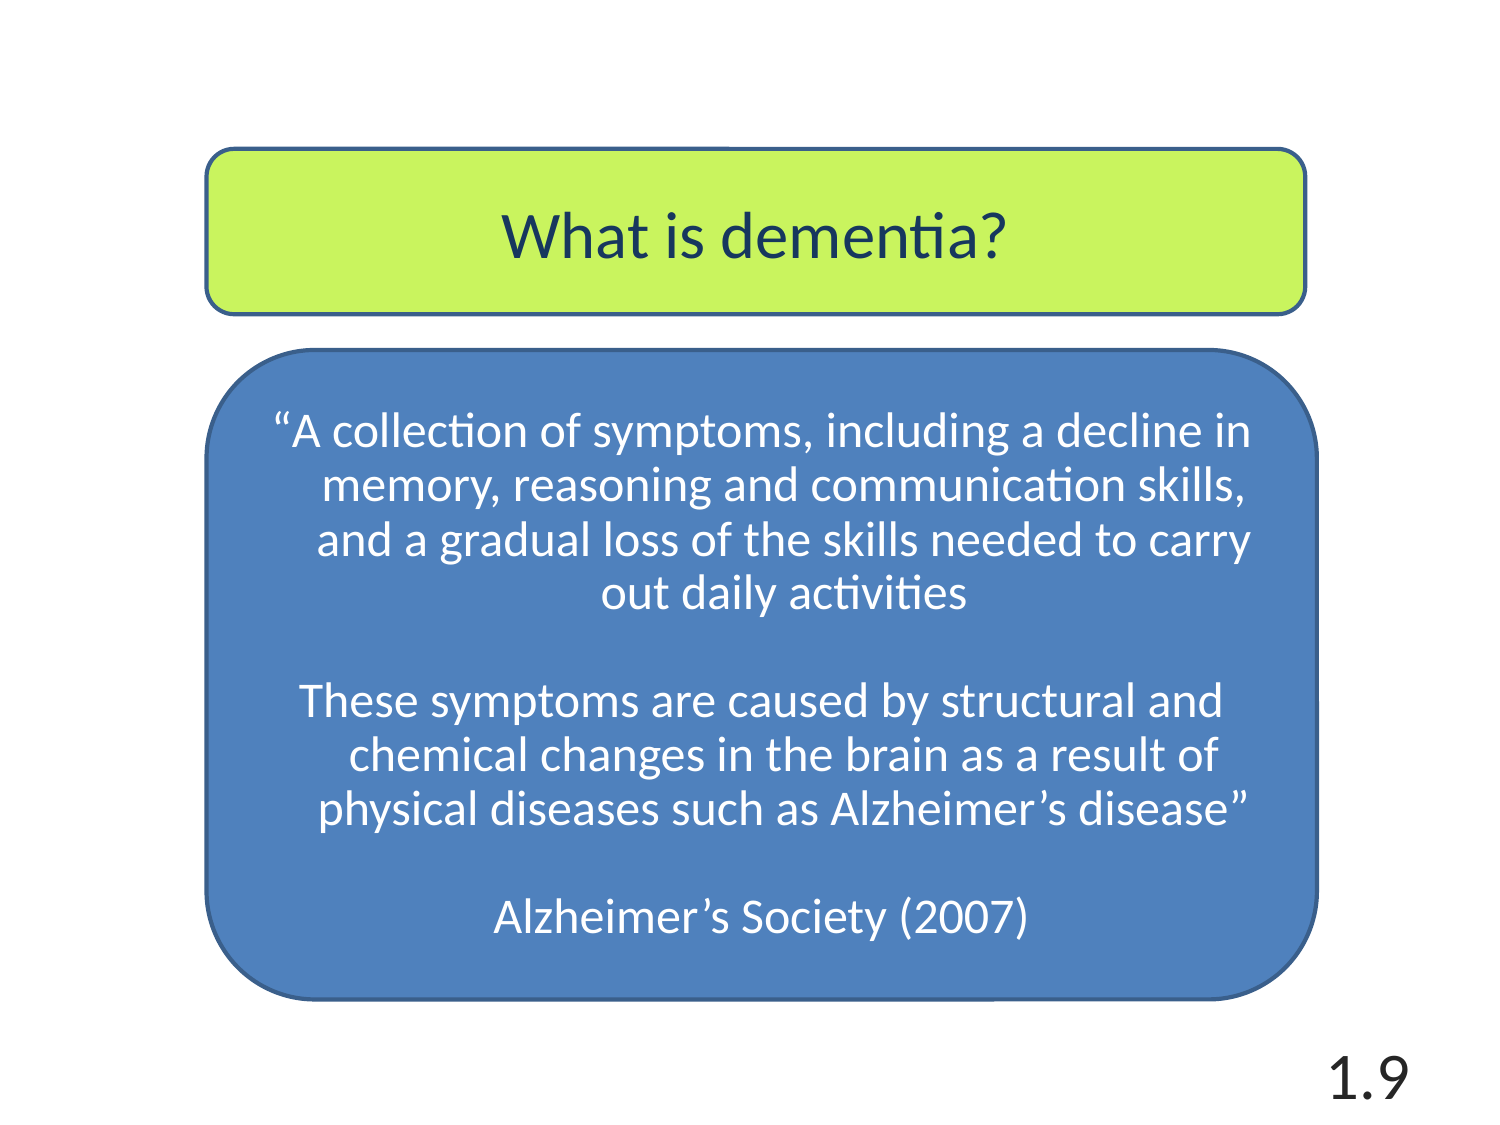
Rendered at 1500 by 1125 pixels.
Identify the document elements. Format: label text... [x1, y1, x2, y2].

text_box What is dementia? [204, 146, 1308, 317]
text_box “A collection of symptoms, including a decline in memory, reasoning and communication skills, and a gradual loss of the skills needed to carry out daily activities These symptoms are caused by structural and chemical changes in the brain as a result of physical diseases such as Alzheimer’s disease” Alzheimer’s Society (2007) [204, 347, 1320, 1002]
slide_number 1.9 [1074, 1042, 1425, 1103]
